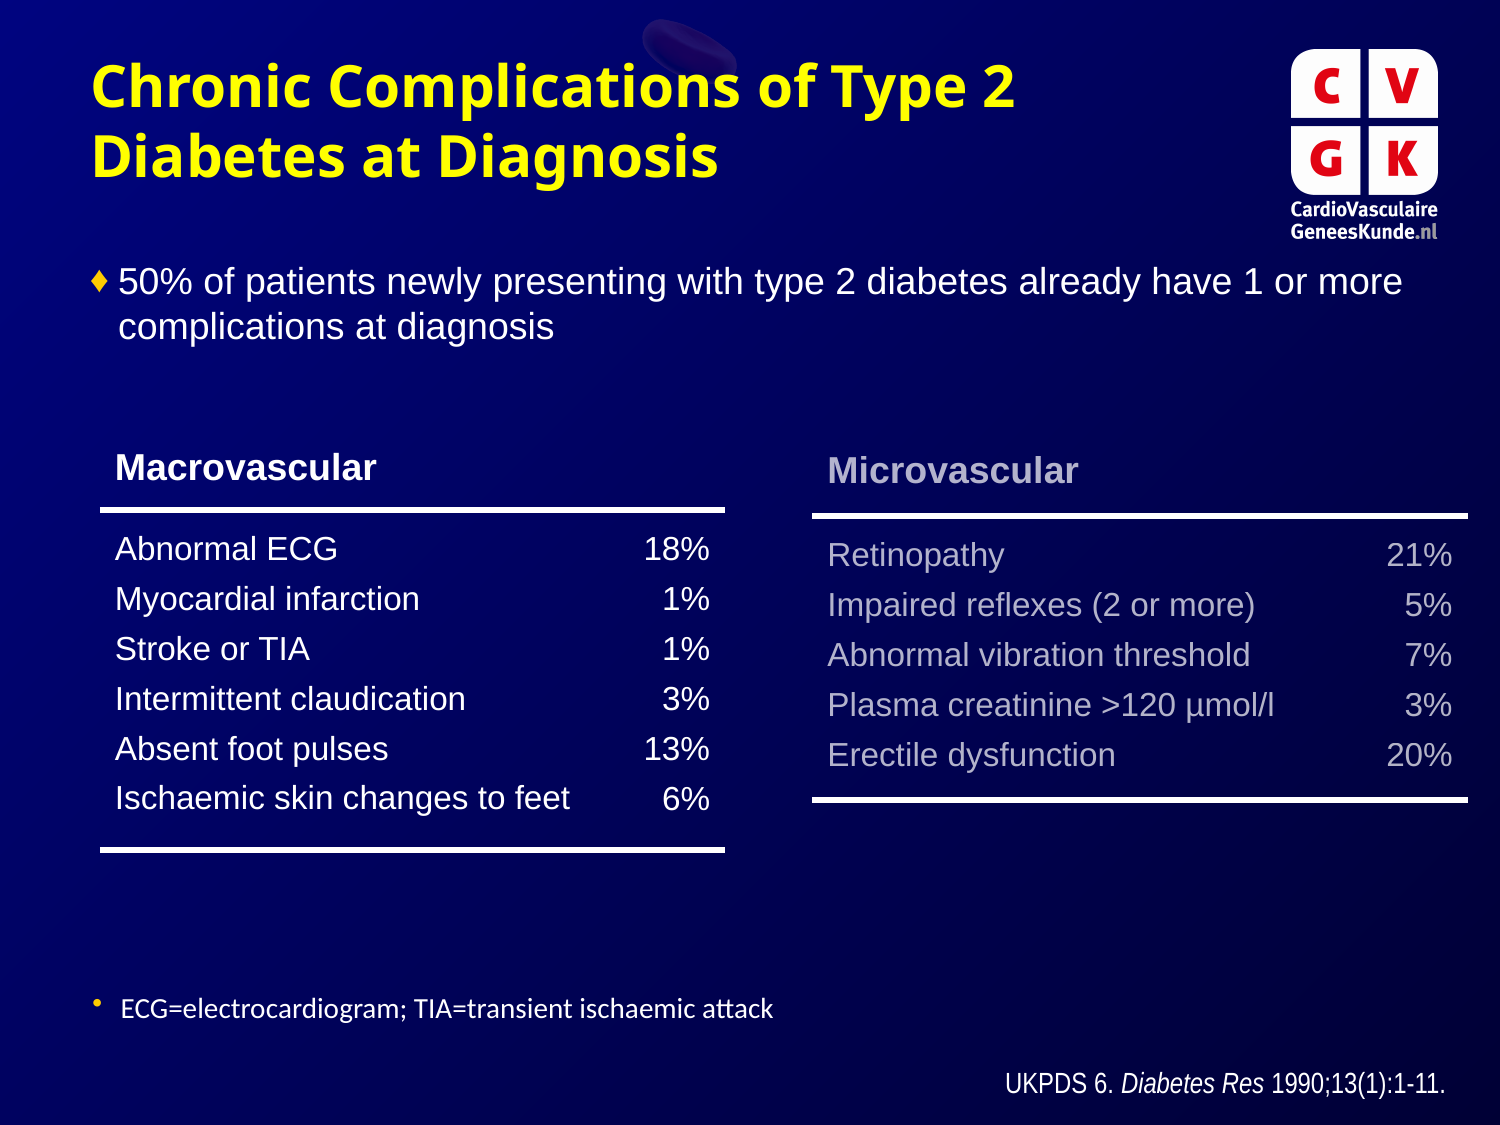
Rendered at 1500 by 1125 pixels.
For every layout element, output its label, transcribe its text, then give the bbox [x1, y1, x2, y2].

text_box 50% of patients newly presenting with type 2 diabetes already have 1 or more complications at diagnosis [75, 249, 1450, 338]
table_cell Retinopathy Impaired reflexes (2 or more) Abnormal vibration threshold Plasma creatinine >120 µmol/l Erectile dysfunction [812, 519, 1319, 797]
picture [1291, 49, 1438, 239]
text_box ECG=electrocardiogram; TIA=transient ischaemic attack [77, 982, 1422, 1032]
text_box Chronic Complications of Type 2 Diabetes at Diagnosis [74, 25, 1298, 213]
table_cell 18% 1% 1% 3% 13% 6% [587, 513, 725, 847]
text_box UKPDS 6. Diabetes Res 1990;13(1):1-11. [705, 1056, 1468, 1107]
table_cell 21% 5% 7% 3% 20% [1319, 519, 1468, 797]
table_header Macrovascular [100, 425, 725, 507]
table_header Microvascular [812, 425, 1468, 513]
table_cell Abnormal ECG Myocardial infarction Stroke or TIA Intermittent claudication Absent foot pulses Ischaemic skin changes to feet [100, 513, 587, 847]
